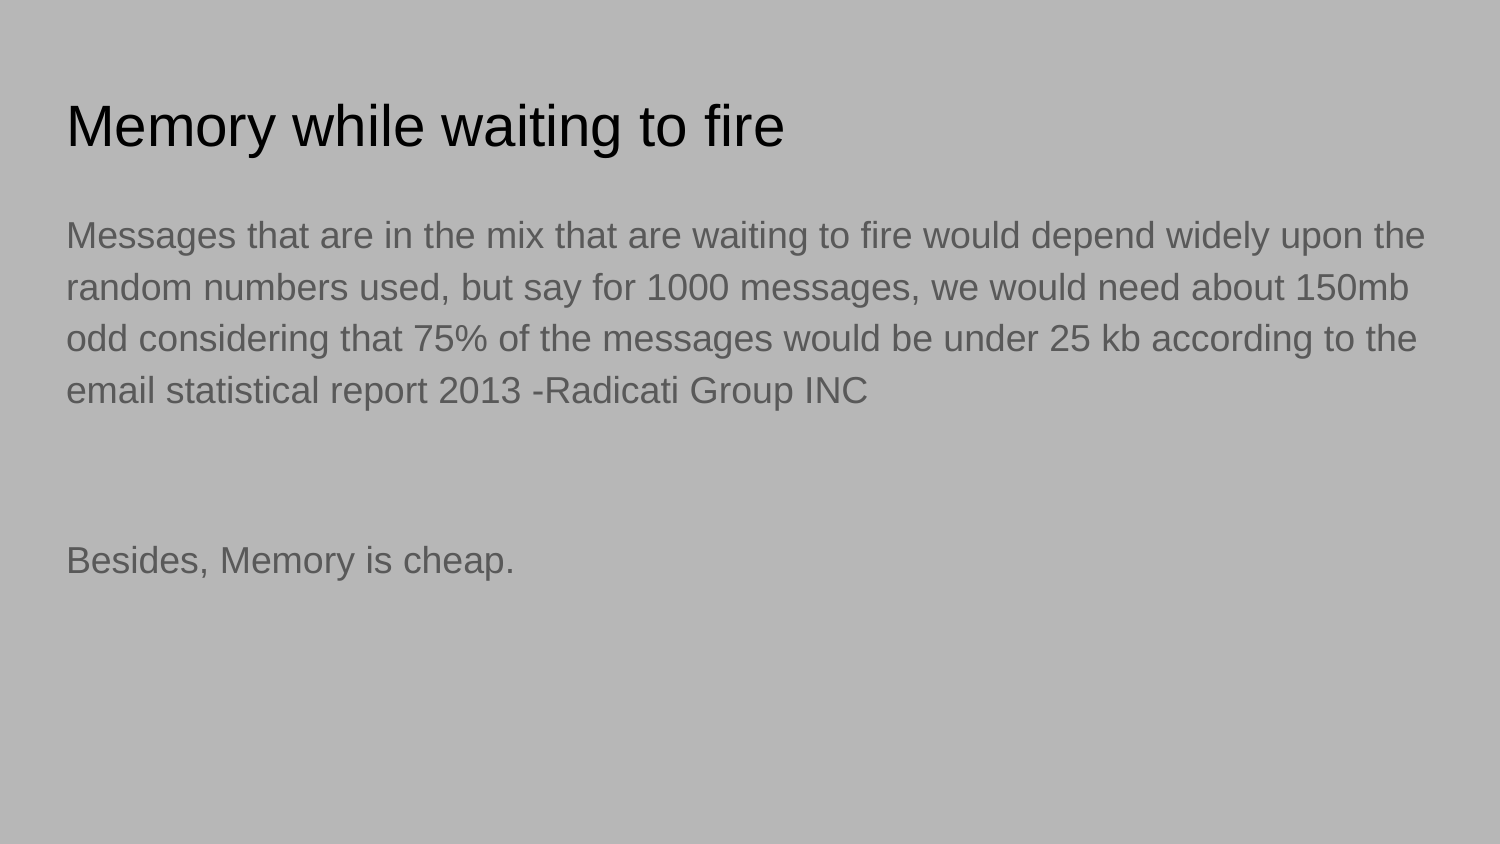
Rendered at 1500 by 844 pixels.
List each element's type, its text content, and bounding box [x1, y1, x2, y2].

title Memory while waiting to fire [51, 72, 1449, 167]
list Messages that are in the mix that are waiting to fire would depend widely upon the random numbers used, but say for 1000 messages, we would need about 150mb odd considering that 75% of the messages would be under 25 kb according to the email statistical report 2013 -Radicati Group INC Besides, Memory is cheap. [51, 189, 1449, 750]
